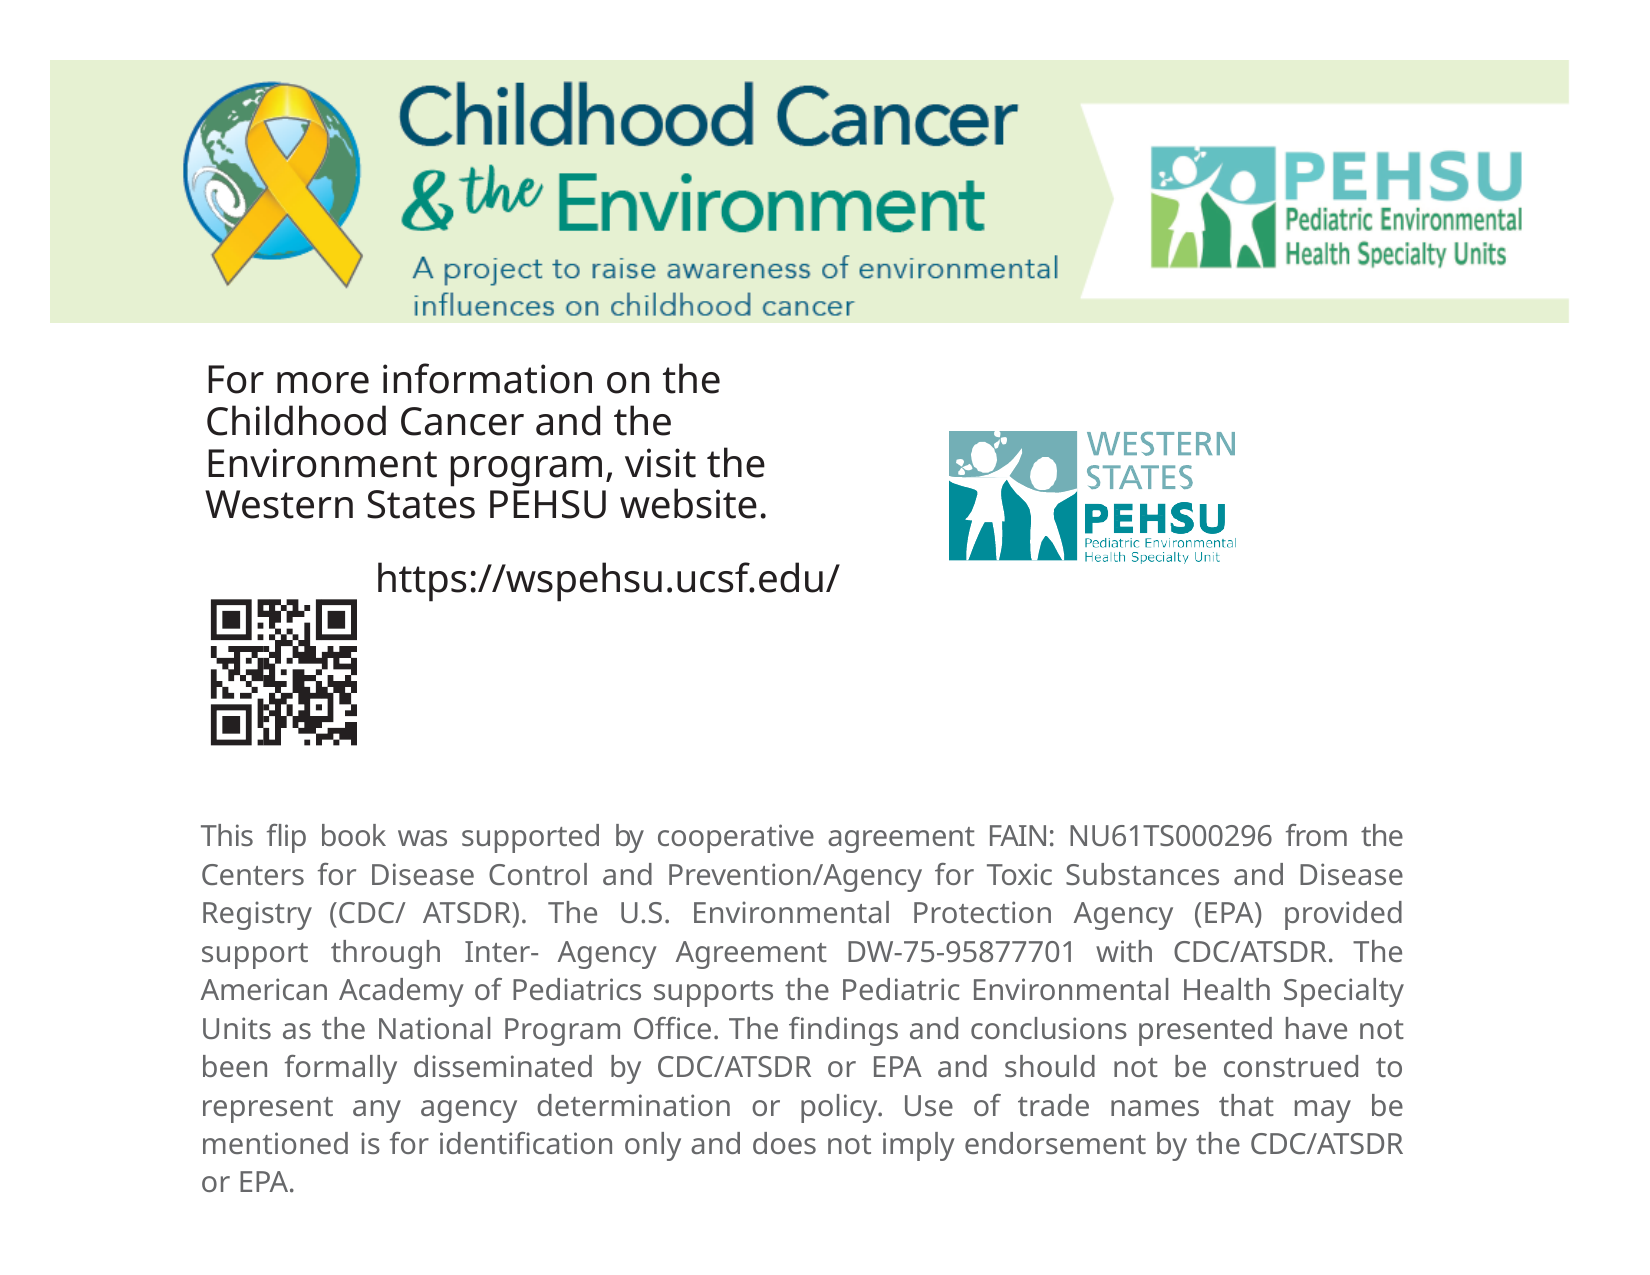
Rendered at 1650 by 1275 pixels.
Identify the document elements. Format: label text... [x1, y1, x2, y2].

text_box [210, 599, 358, 746]
text_box [1086, 431, 1121, 456]
text_box [1102, 465, 1121, 490]
text_box For more information on the Childhood Cancer and the Environment program, visit the Western States PEHSU website. https://wspehsu.ucsf.edu/ [203, 331, 1064, 600]
picture [49, 60, 1572, 324]
text_box [1086, 465, 1101, 490]
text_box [948, 430, 1078, 561]
text_box [1162, 465, 1176, 490]
text_box [1195, 431, 1213, 456]
text_box [1123, 431, 1137, 456]
text_box [1118, 465, 1143, 490]
text_box [1140, 431, 1155, 456]
text_box This flip book was supported by cooperative agreement FAIN: NU61TS000296 from the Centers for Disease Control and Prevention/Agency for Toxic Substances and Disease Registry (CDC/ ATSDR). The U.S. Environmental Protection Agency (EPA) provided support through Inter- Agency Agreement DW-75-95877701 with CDC/ATSDR. The American Academy of Pediatrics supports the Pediatric Environmental Health Specialty Units as the National Program Office. The findings and conclusions presented have not been formally disseminated by CDC/ATSDR or EPA and should not be construed to represent any agency determination or policy. Use of trade names that may be mentioned is for identification only and does not imply endorsement by the CDC/ATSDR or EPA. [198, 812, 1405, 1199]
text_box [1216, 431, 1235, 456]
text_box [1156, 431, 1175, 456]
text_box [1179, 465, 1193, 490]
text_box [1178, 431, 1192, 456]
picture [1085, 502, 1236, 564]
text_box [1140, 465, 1159, 490]
